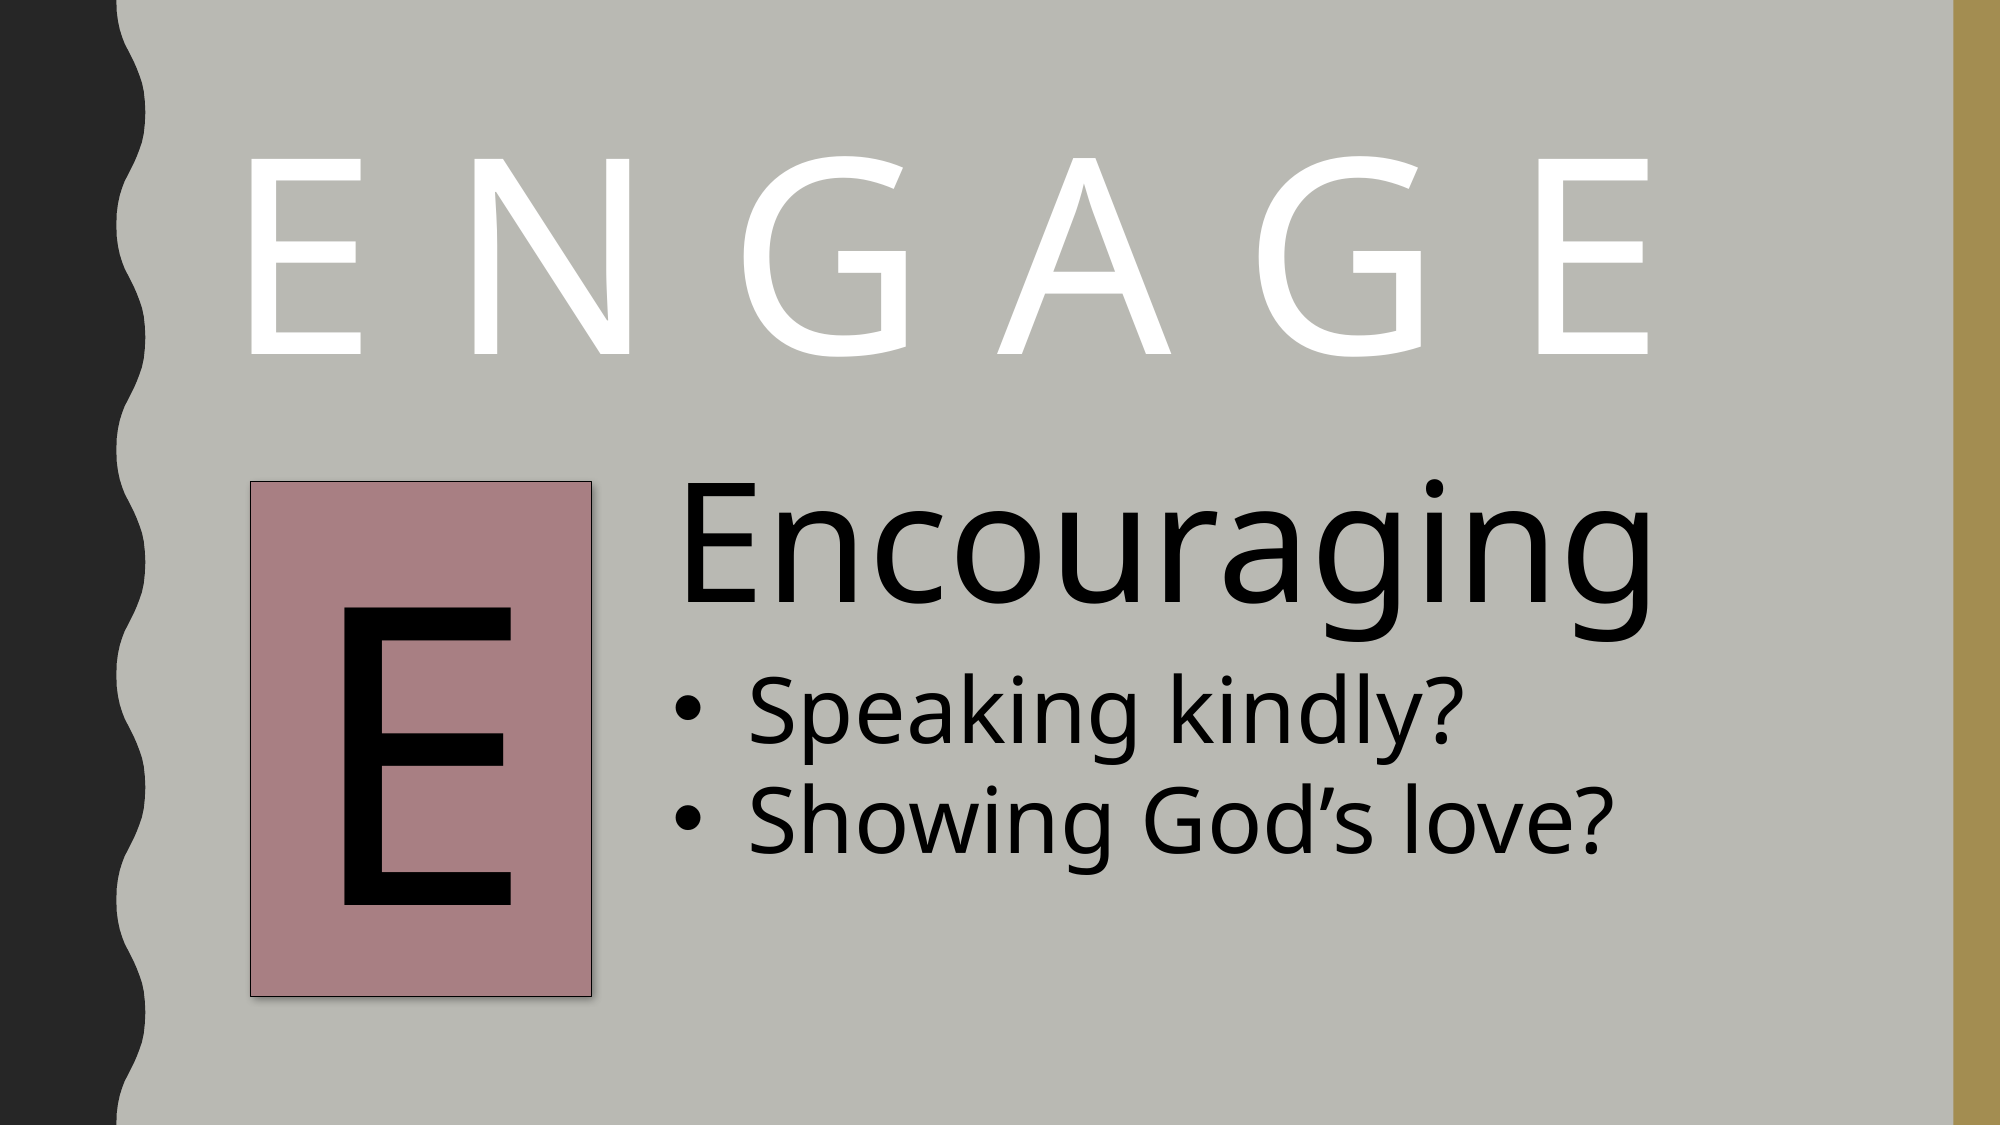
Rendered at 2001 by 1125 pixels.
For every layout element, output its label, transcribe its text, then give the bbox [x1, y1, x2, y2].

text_box Speaking kindly? Showing God’s love? [657, 644, 1940, 960]
text_box E [249, 481, 592, 997]
list E N G A G E [210, 40, 1881, 422]
text_box Encouraging [657, 428, 1769, 644]
